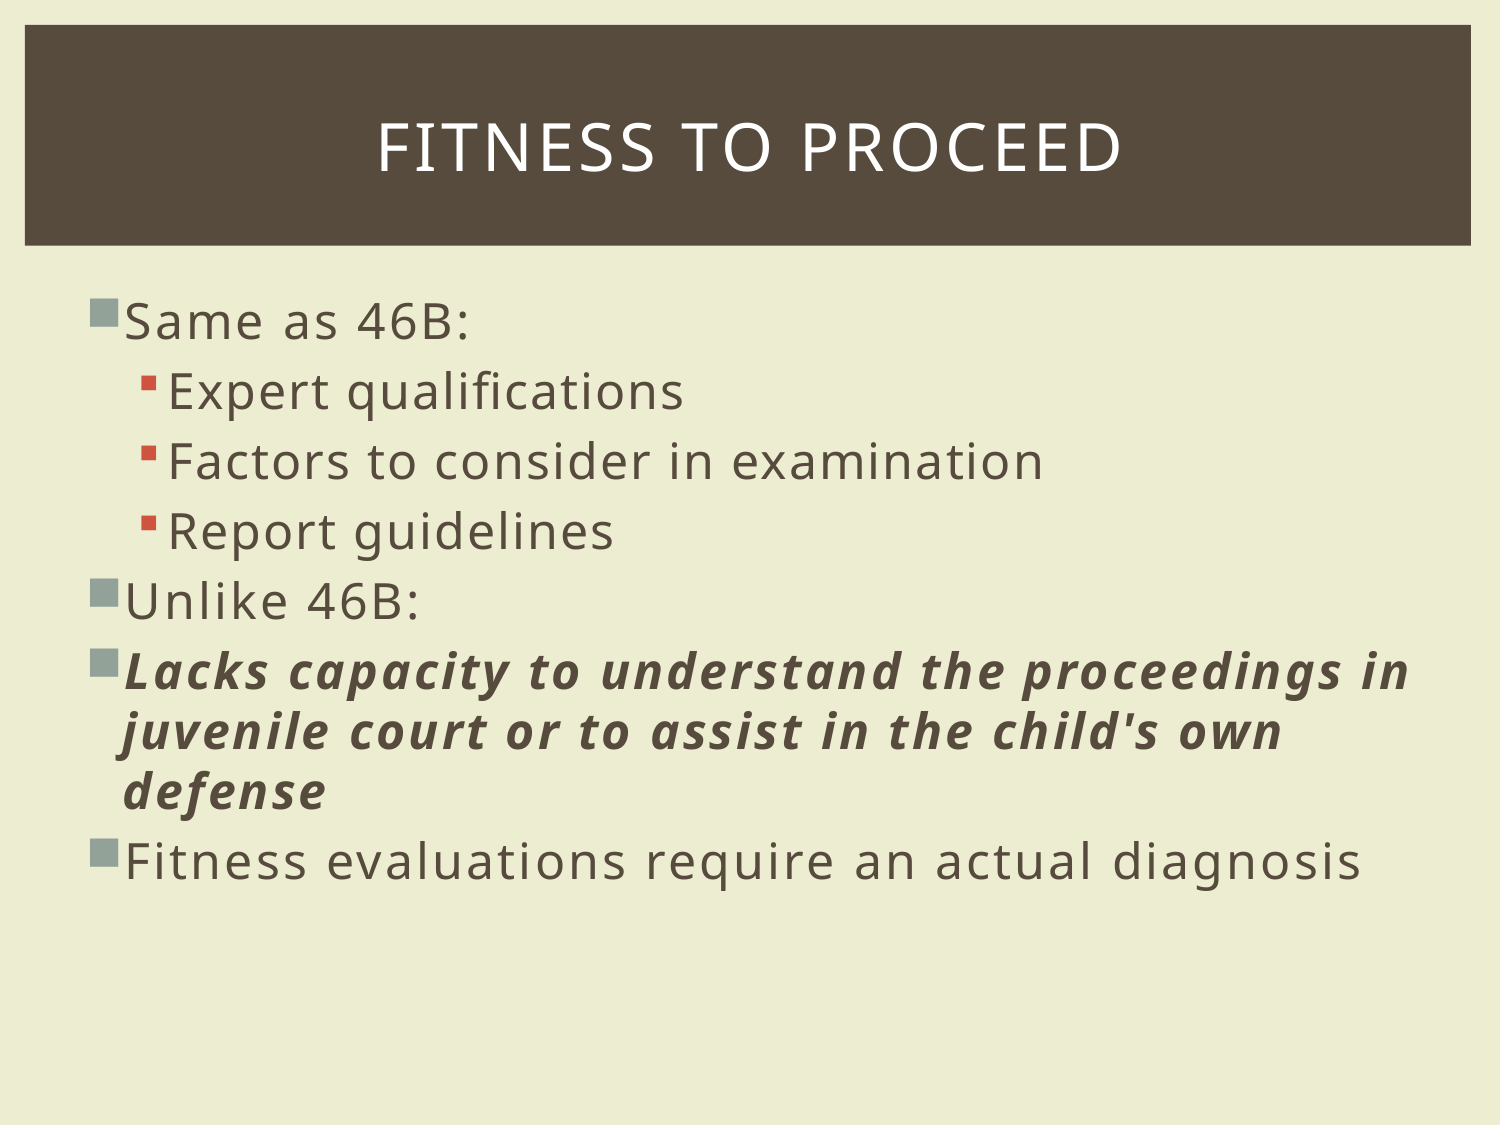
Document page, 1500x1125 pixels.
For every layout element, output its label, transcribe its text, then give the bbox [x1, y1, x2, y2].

list Same as 46B: Expert qualifications Factors to consider in examination Report guidelines Unlike 46B: Lacks capacity to understand the proceedings in juvenile court or to assist in the child's own defense Fitness evaluations require an actual diagnosis [62, 281, 1442, 1005]
title Fitness to proceed [62, 58, 1438, 232]
